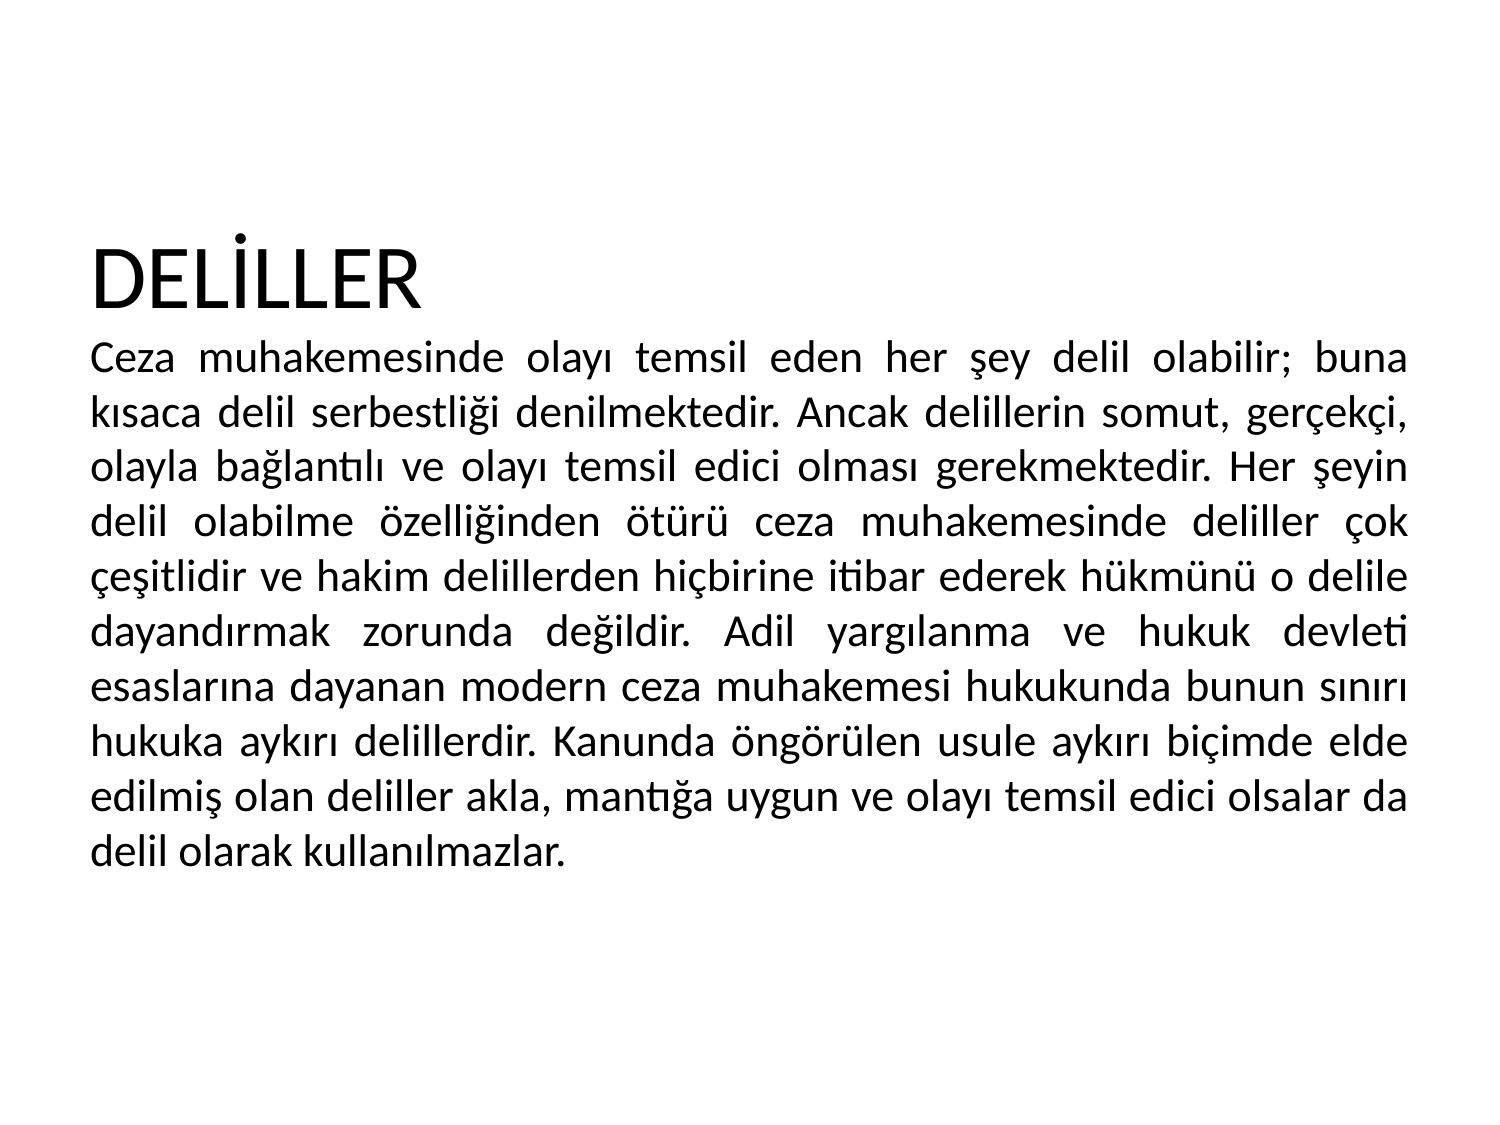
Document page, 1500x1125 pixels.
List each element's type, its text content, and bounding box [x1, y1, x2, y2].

title DELİLLER Ceza muhakemesinde olayı temsil eden her şey delil olabilir; buna kısaca delil serbestliği denilmektedir. Ancak delillerin somut, gerçekçi, olayla bağlantılı ve olayı temsil edici olması gerekmektedir. Her şeyin delil olabilme özelliğinden ötürü ceza muhakemesinde deliller çok çeşitlidir ve hakim delillerden hiçbirine itibar ederek hükmünü o delile dayandırmak zorunda değildir. Adil yargılanma ve hukuk devleti esaslarına dayanan modern ceza muhakemesi hukukunda bunun sınırı hukuka aykırı delillerdir. Kanunda öngörülen usule aykırı biçimde elde edilmiş olan deliller akla, mantığa uygun ve olayı temsil edici olsalar da delil olarak kullanılmazlar. [75, 45, 1425, 1047]
